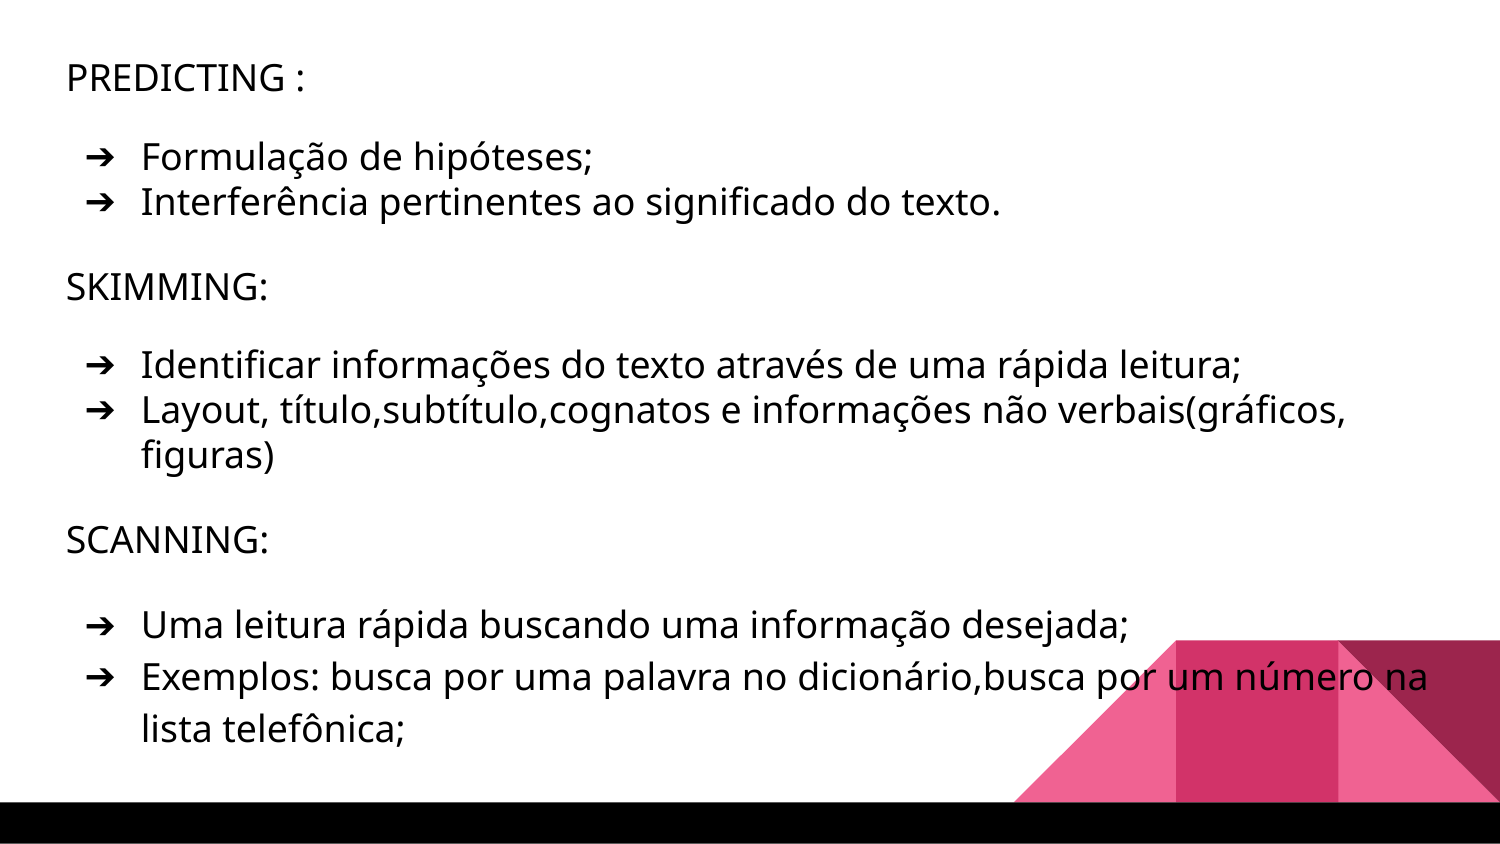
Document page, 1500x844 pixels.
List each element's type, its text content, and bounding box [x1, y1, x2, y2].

text_box PREDICTING : Formulação de hipóteses; Interferência pertinentes ao significado do texto. SKIMMING: Identificar informações do texto através de uma rápida leitura; Layout, título,subtítulo,cognatos e informações não verbais(gráficos, figuras) SCANNING: Uma leitura rápida buscando uma informação desejada; Exemplos: busca por uma palavra no dicionário,busca por um número na lista telefônica; [51, 39, 1449, 762]
